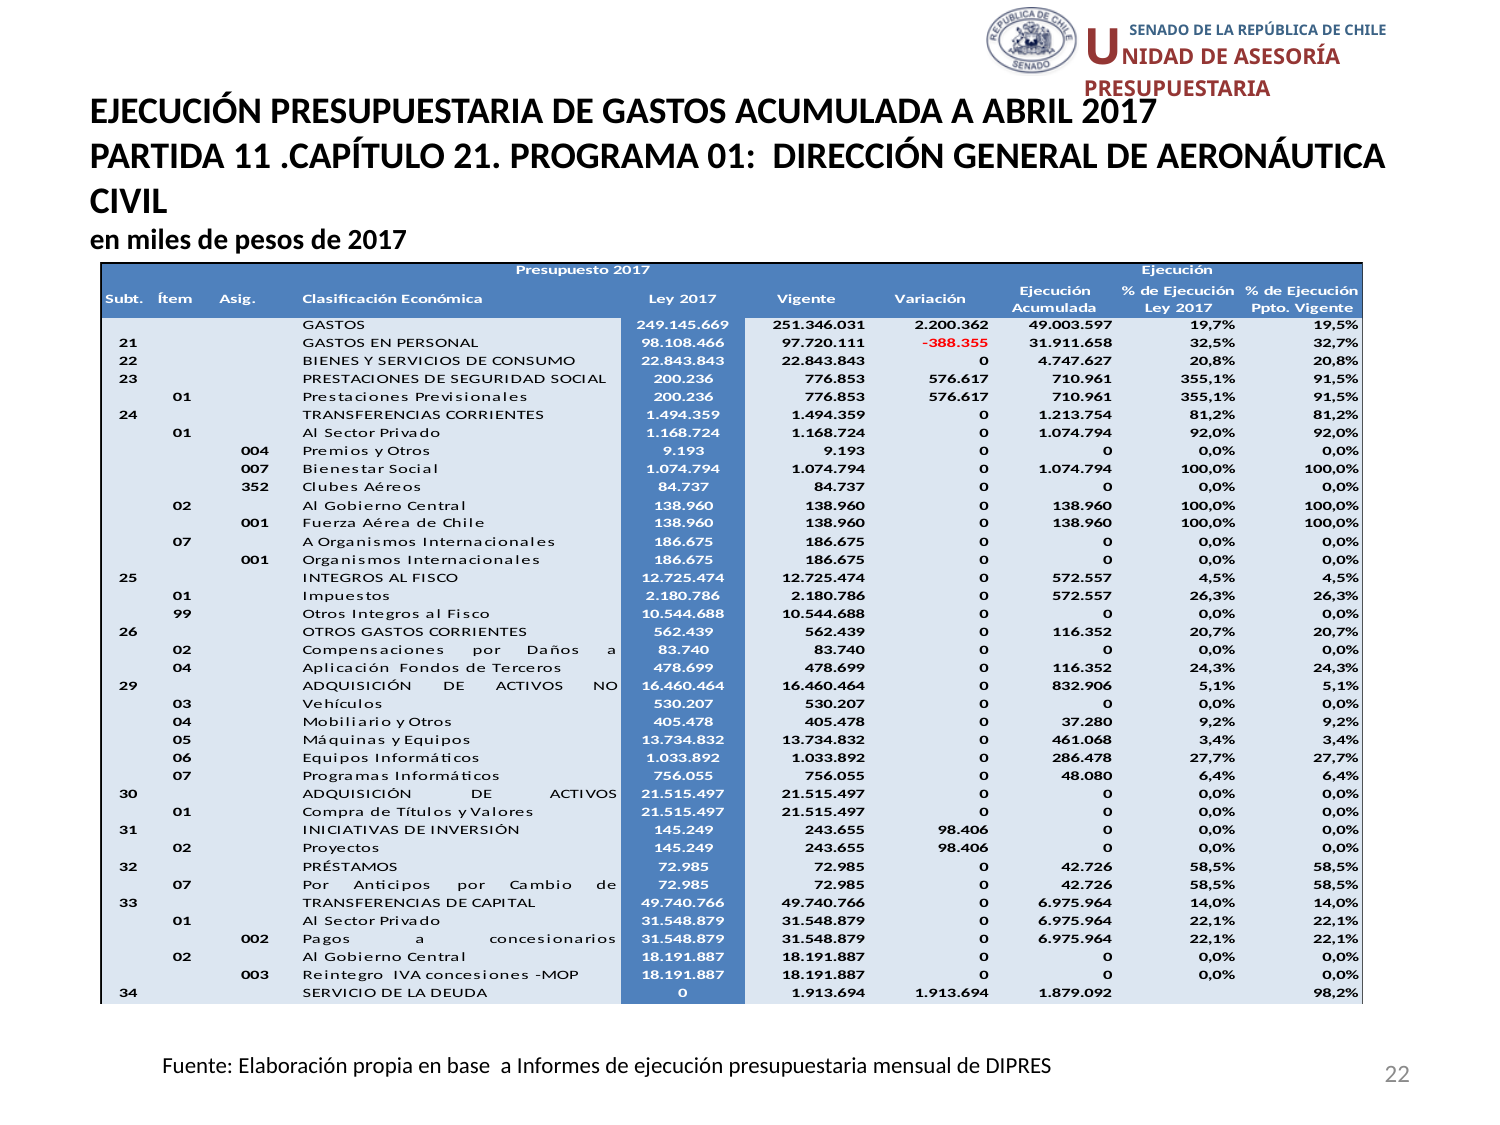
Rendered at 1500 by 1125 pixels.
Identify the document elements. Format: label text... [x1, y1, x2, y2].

title EJECUCIÓN PRESUPUESTARIA DE GASTOS ACUMULADA A ABRIL 2017 PARTIDA 11 .CAPÍTULO 21. PROGRAMA 01: DIRECCIÓN GENERAL DE AERONÁUTICA CIVIL en miles de pesos de 2017 [75, 78, 1425, 197]
picture [986, 7, 1079, 76]
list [100, 262, 1365, 1006]
footer Fuente: Elaboración propia en base a Informes de ejecución presupuestaria mensual de DIPRES [147, 1042, 1074, 1103]
slide_number 22 [1074, 1042, 1425, 1103]
